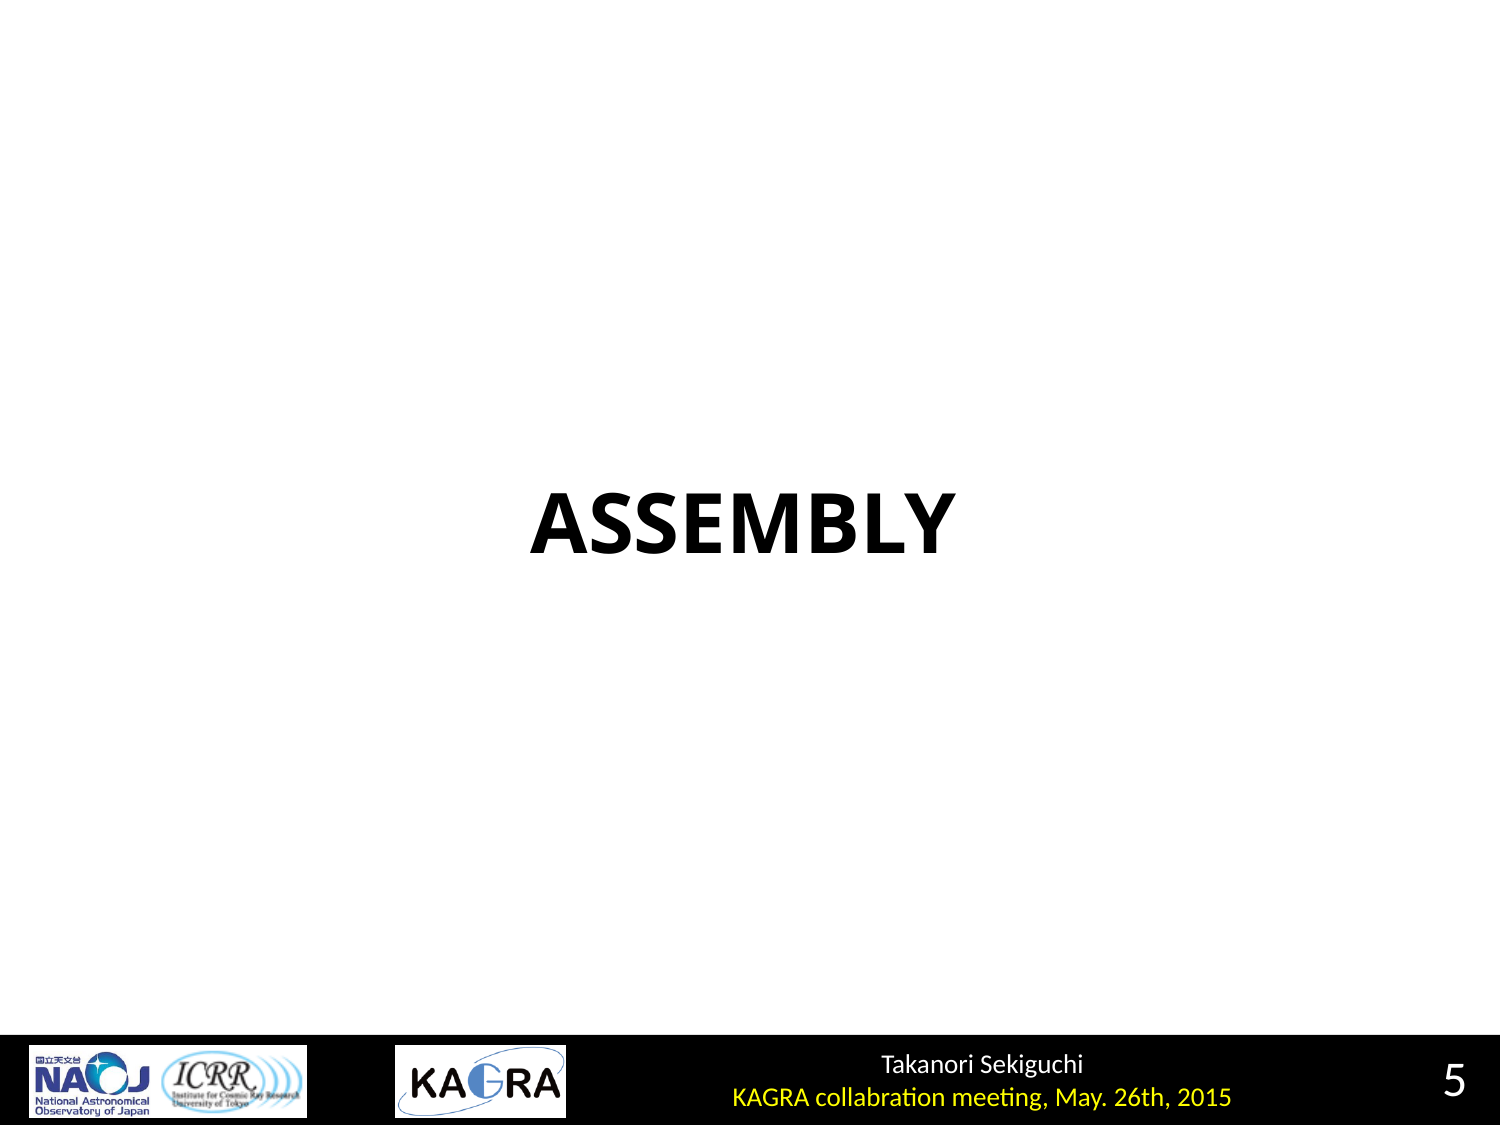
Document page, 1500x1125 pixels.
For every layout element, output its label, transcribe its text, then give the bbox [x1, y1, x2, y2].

picture [395, 1045, 566, 1118]
slide_number 5 [1352, 1046, 1483, 1107]
picture [29, 1045, 307, 1118]
text_box ASSEMBLY [29, 462, 1459, 577]
